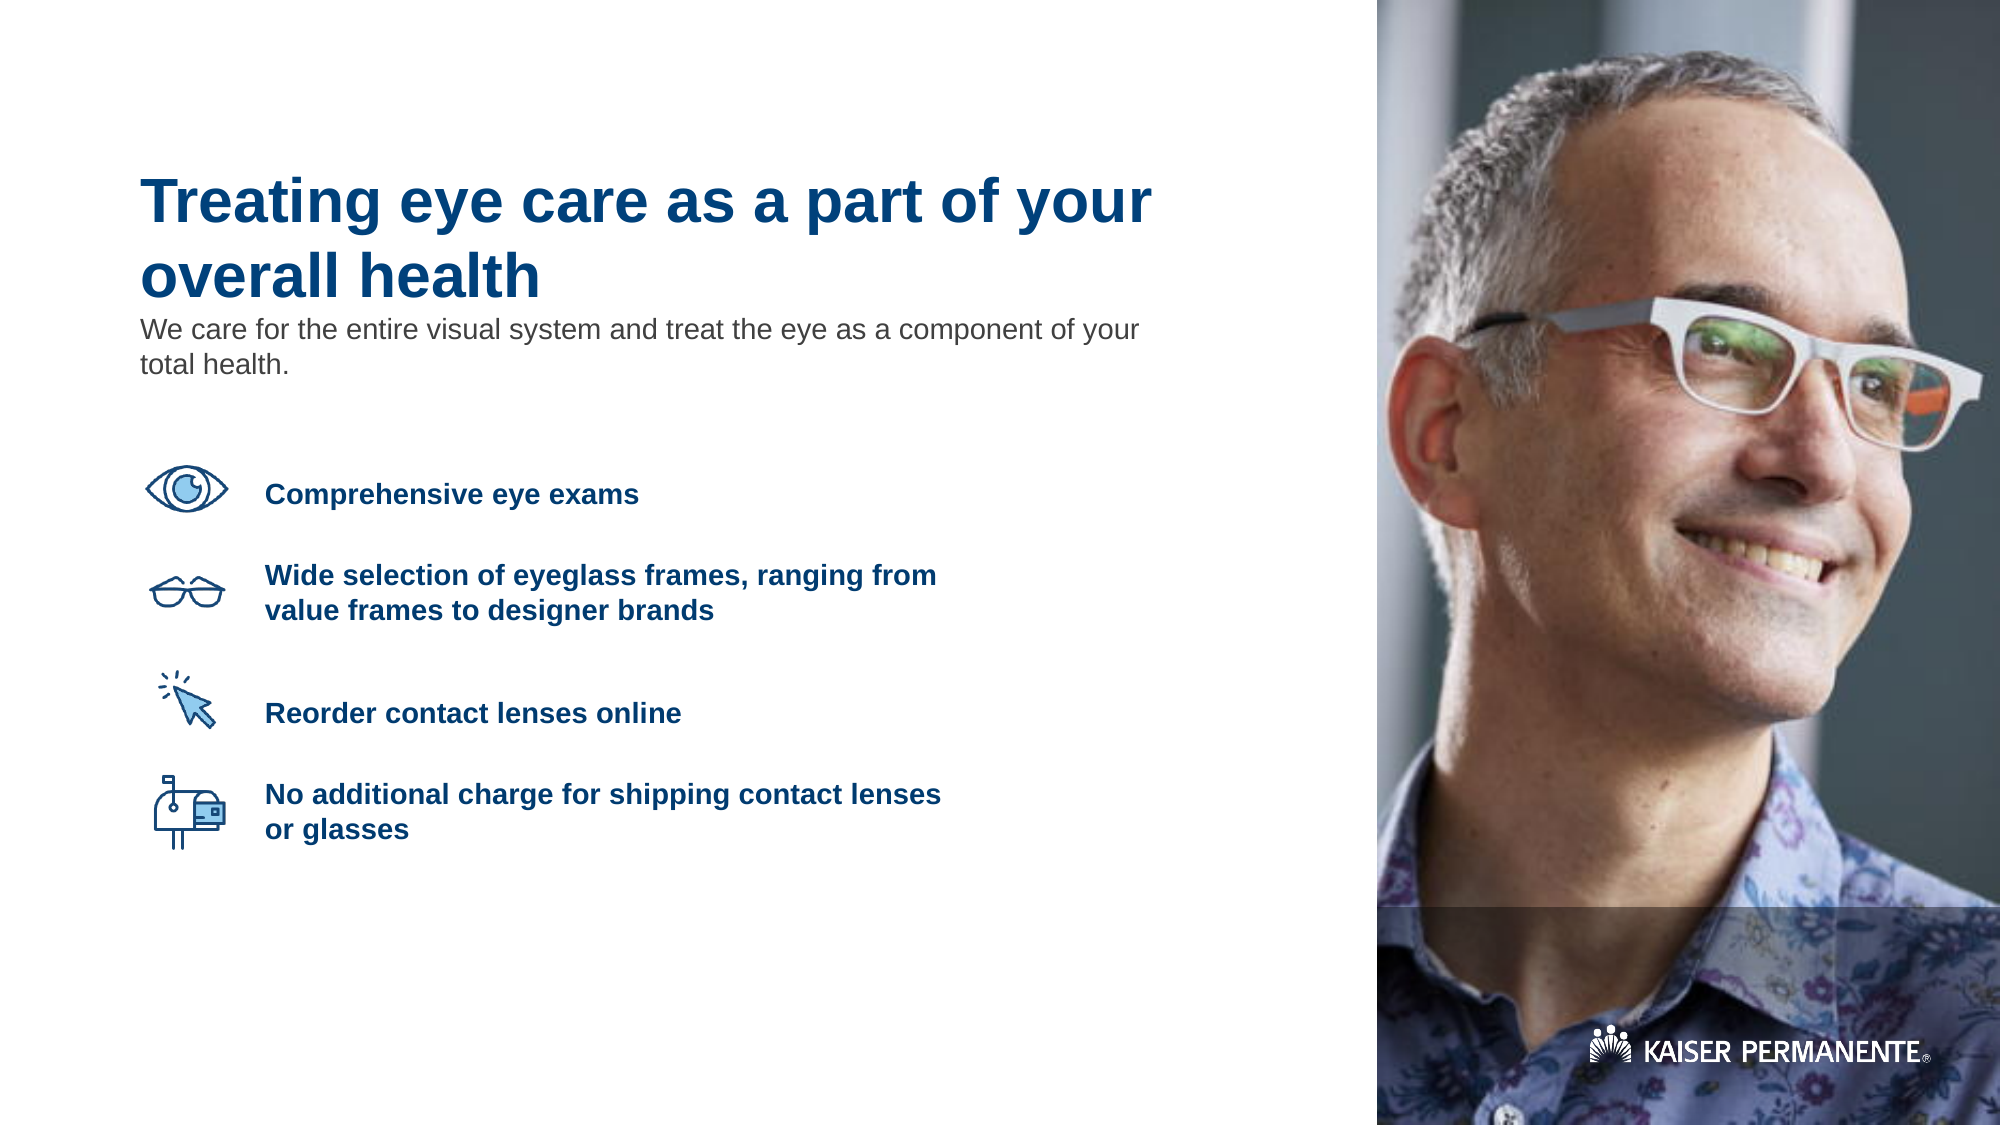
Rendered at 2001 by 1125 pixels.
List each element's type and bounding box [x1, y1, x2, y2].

picture [139, 652, 234, 747]
picture [142, 765, 237, 860]
picture [139, 441, 234, 536]
text_box [139, 160, 1198, 858]
picture [139, 544, 234, 639]
picture [1377, 0, 2000, 1125]
